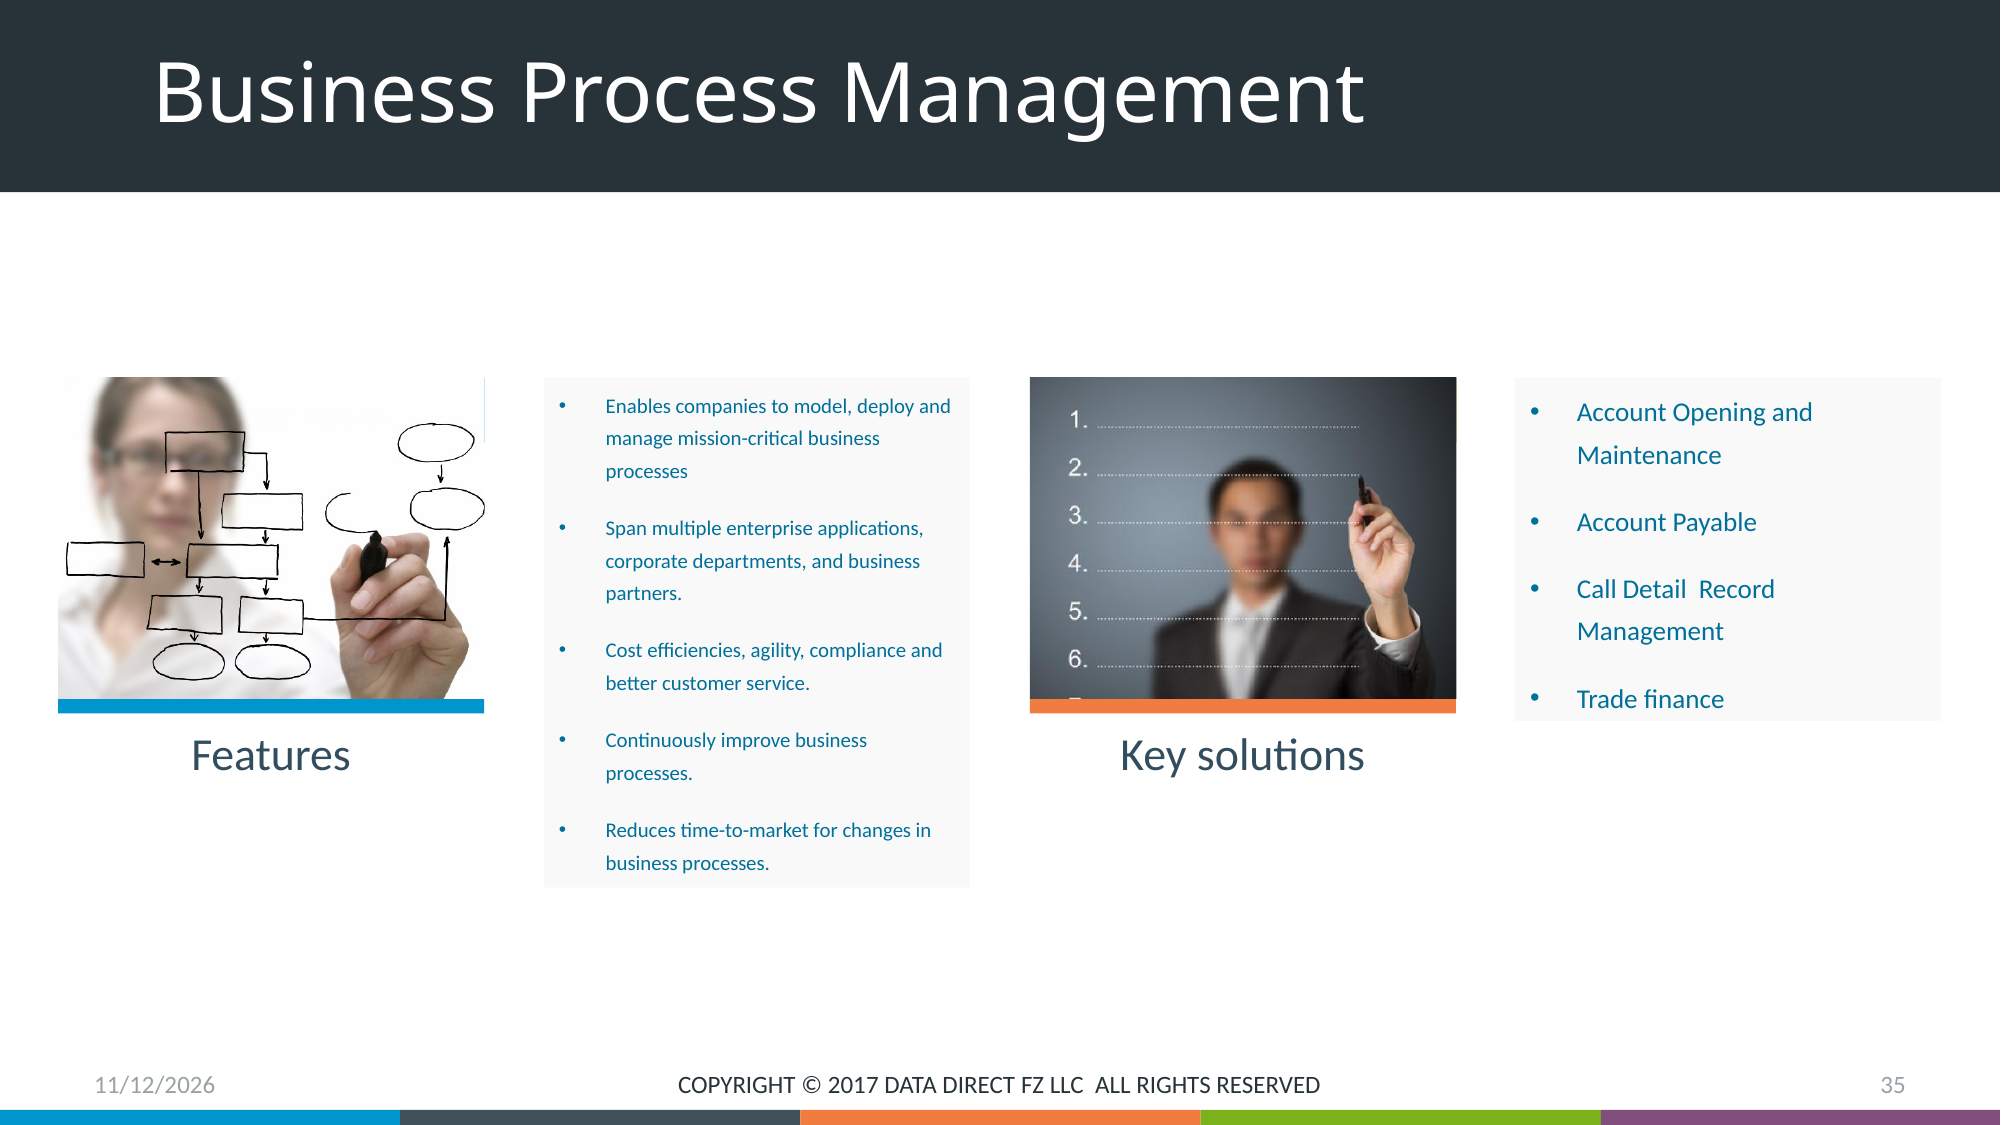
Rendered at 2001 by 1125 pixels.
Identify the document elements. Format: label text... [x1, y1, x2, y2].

list Features [58, 720, 485, 792]
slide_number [79, 1060, 530, 1107]
list Account Opening and Maintenance Account Payable Call Detail Record Management Trade finance [1514, 377, 1941, 721]
list Enables companies to model, deploy and manage mission-critical business processes Span multiple enterprise applications, corporate departments, and business partners. Cost efficiencies, agility, compliance and better customer service. Continuously improve business processes. Reduces time-to-market for changes in business processes. [543, 377, 970, 888]
list Key solutions [1029, 720, 1456, 792]
footer COPYRIGHT © 2017 DATA DIRECT FZ LLC ALL RIGHTS RESERVED [662, 1060, 1338, 1107]
picture [1029, 377, 1457, 699]
title Business Process Management [137, 40, 1863, 151]
picture [58, 377, 485, 698]
slide_number 35 [1470, 1060, 1921, 1107]
